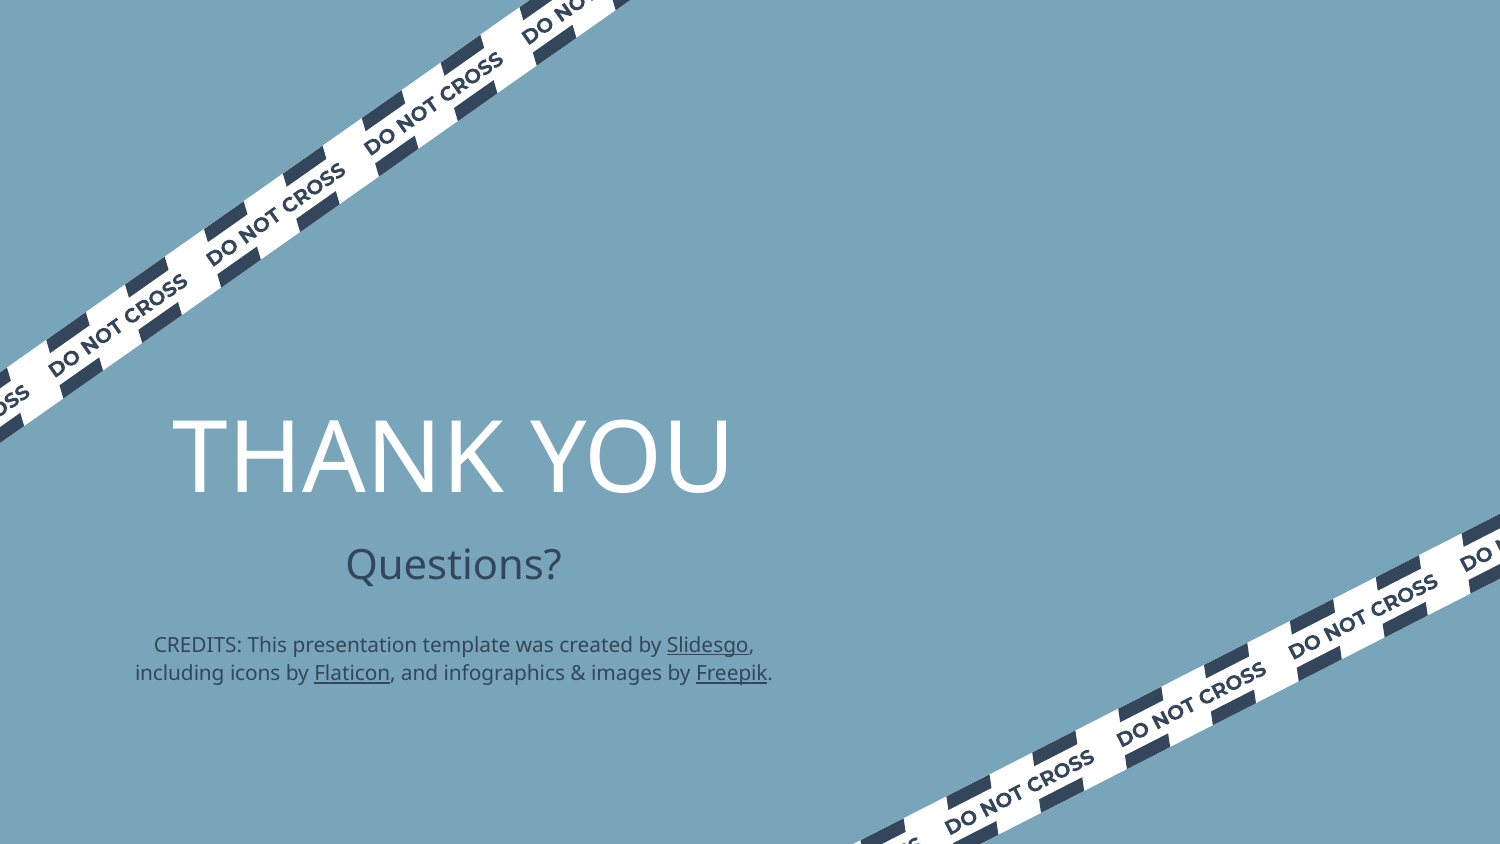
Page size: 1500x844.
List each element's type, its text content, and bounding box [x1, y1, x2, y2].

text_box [0, 170, 696, 232]
subtitle Questions? [118, 467, 790, 718]
title THANK YOU [118, 326, 790, 467]
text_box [808, 662, 1500, 725]
